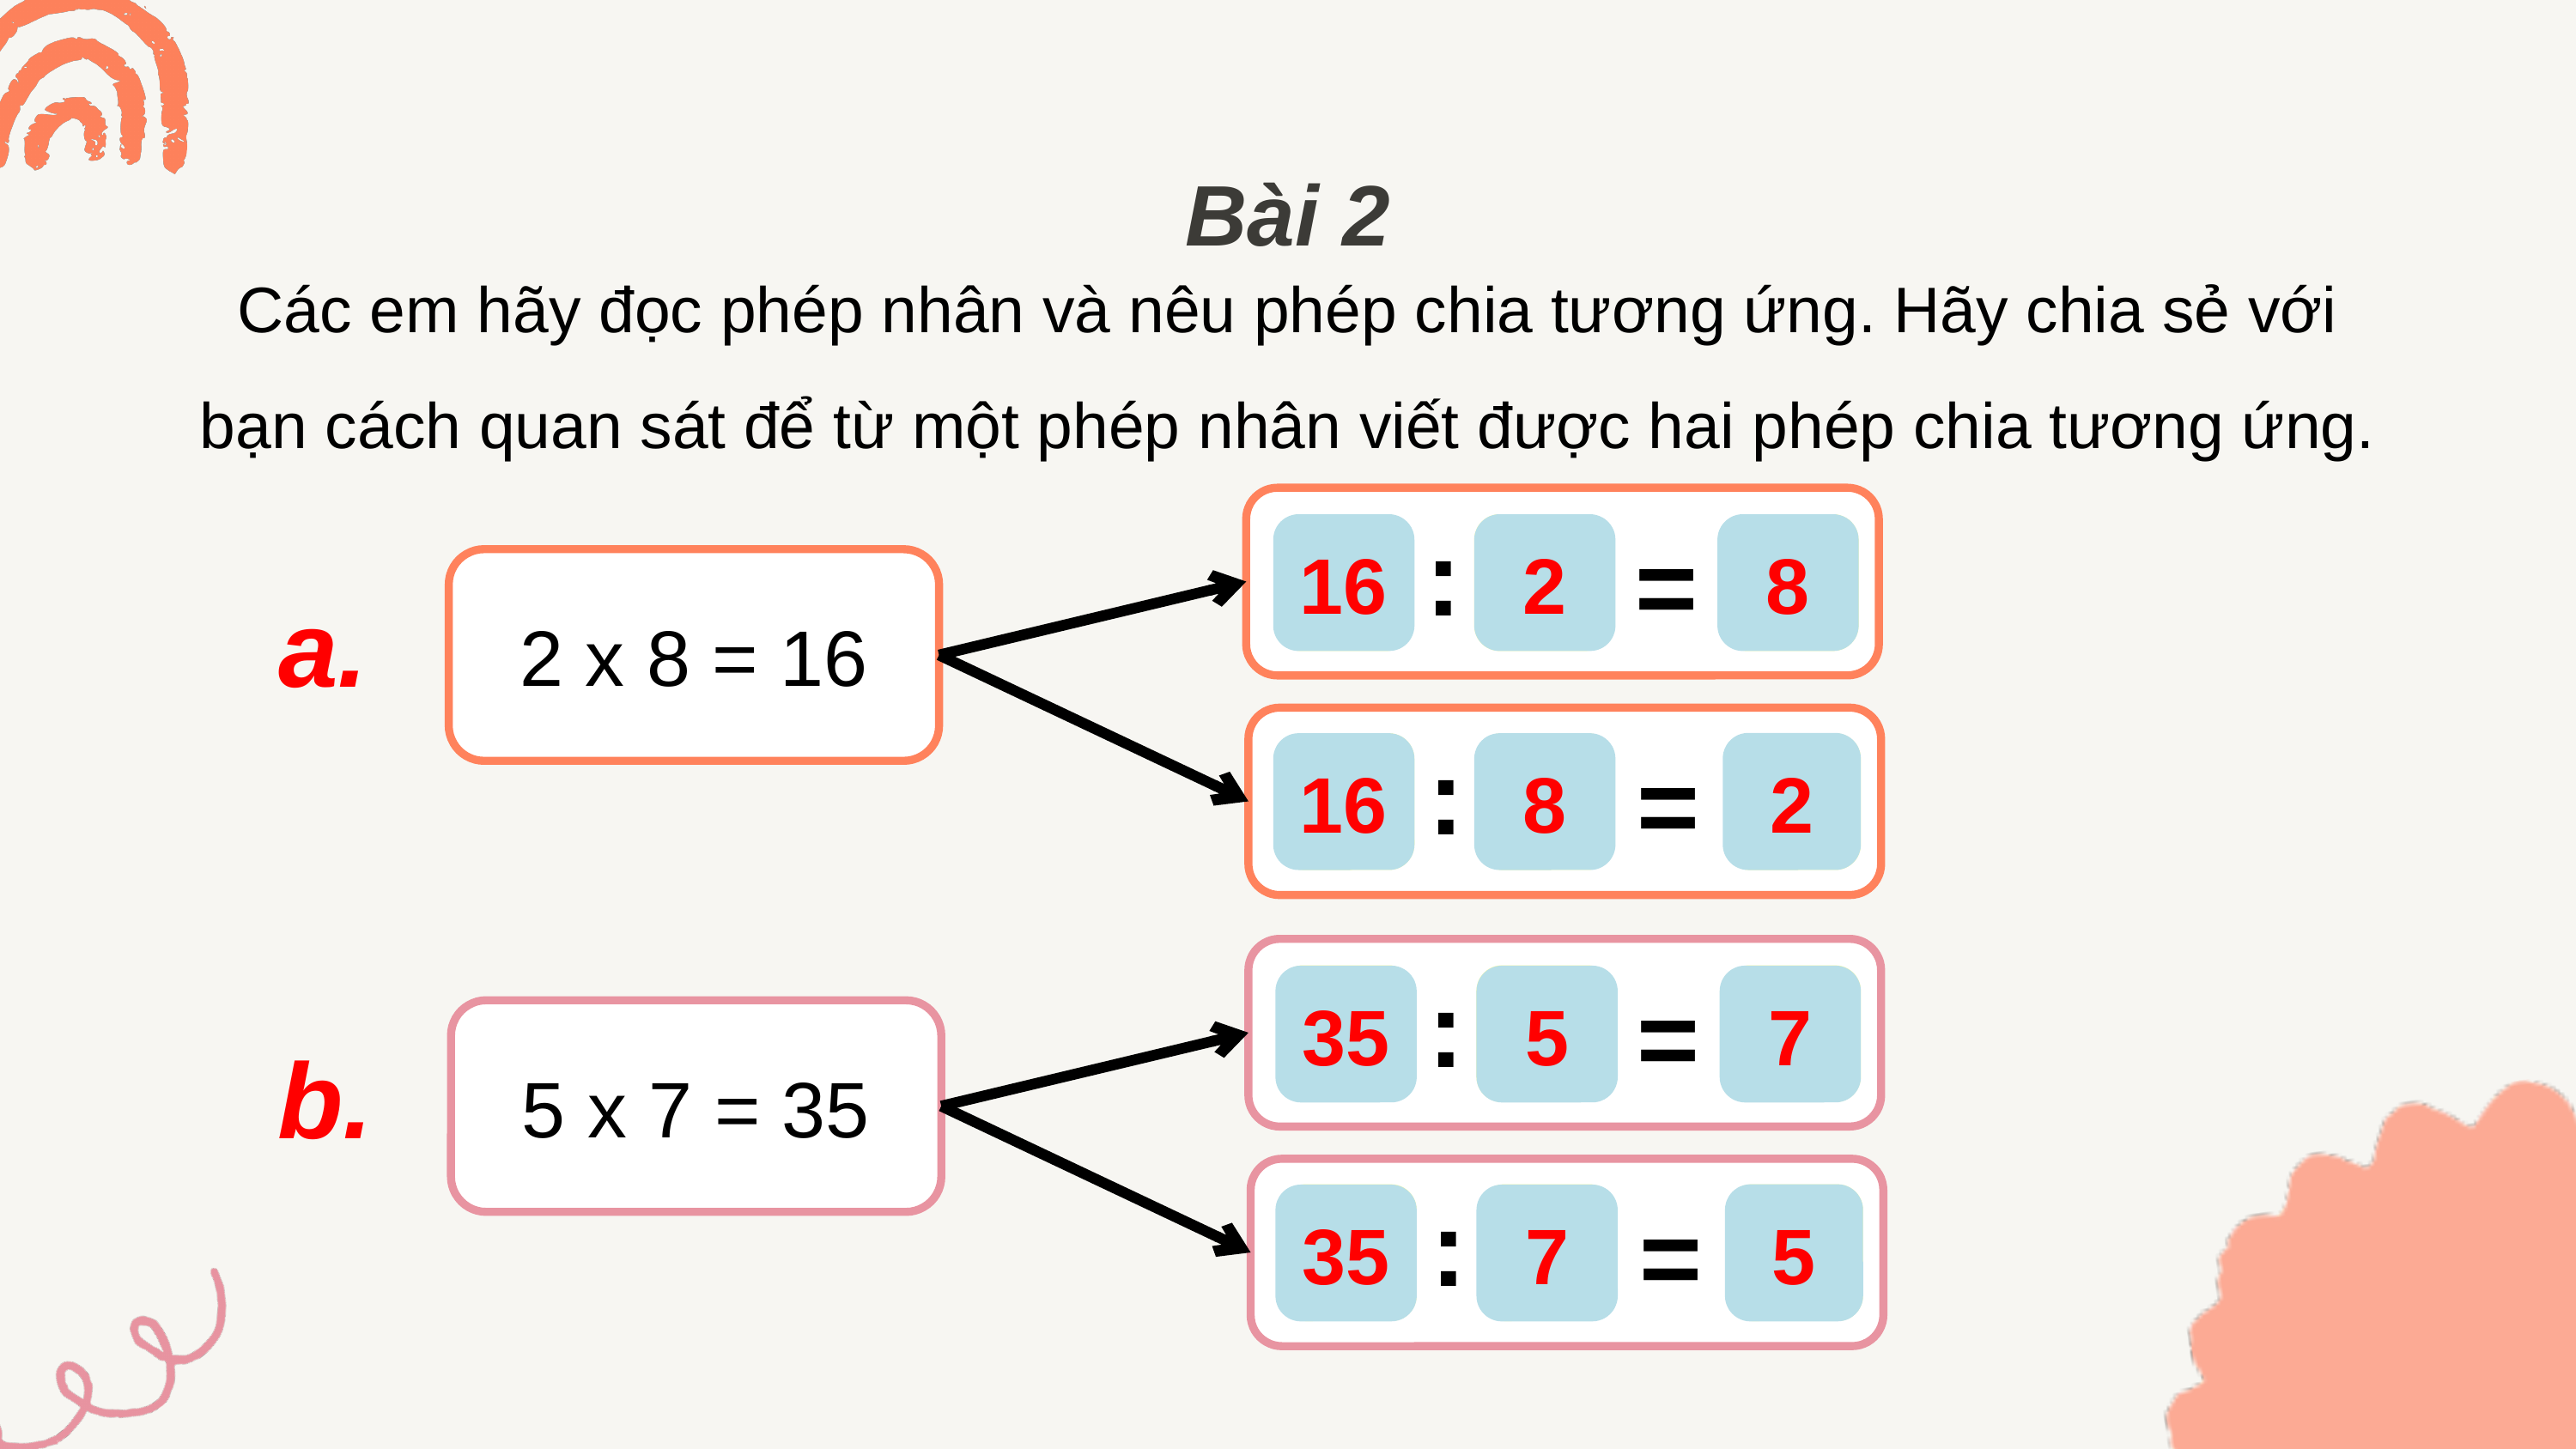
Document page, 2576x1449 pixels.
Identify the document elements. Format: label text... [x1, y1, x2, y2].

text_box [246, 487, 1882, 895]
text_box Bài 2 [327, 101, 2249, 222]
picture [0, 1229, 264, 1449]
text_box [249, 938, 1884, 1347]
picture [0, 0, 201, 189]
text_box Các em hãy đọc phép nhân và nêu phép chia tương ứng. Hãy chia sẻ với bạn cách quan sát để từ một phép nhân viết được hai phép chia tương ứng. [184, 222, 2392, 468]
picture [2111, 1075, 2576, 1449]
